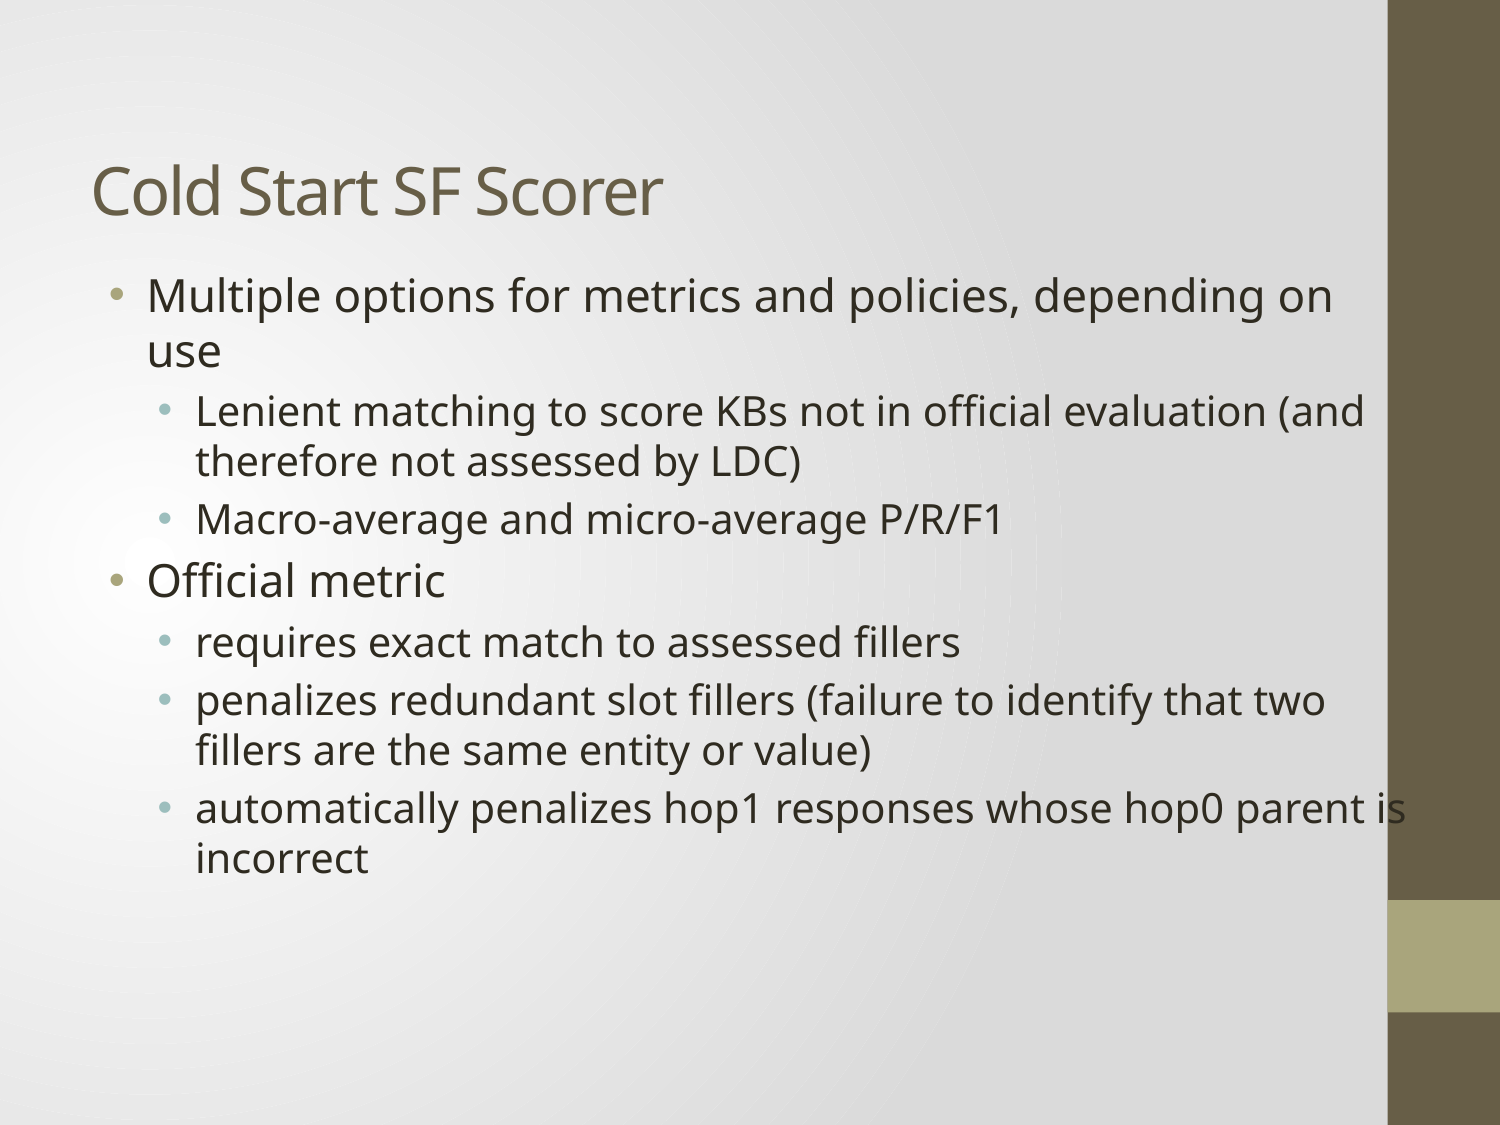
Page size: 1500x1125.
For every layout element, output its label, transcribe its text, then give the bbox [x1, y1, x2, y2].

list Multiple options for metrics and policies, depending on use Lenient matching to score KBs not in official evaluation (and therefore not assessed by LDC) Macro-average and micro-average P/R/F1 Official metric requires exact match to assessed fillers penalizes redundant slot fillers (failure to identify that two fillers are the same entity or value) automatically penalizes hop1 responses whose hop0 parent is incorrect [75, 258, 1425, 1079]
title Cold Start SF Scorer [75, 101, 1425, 258]
